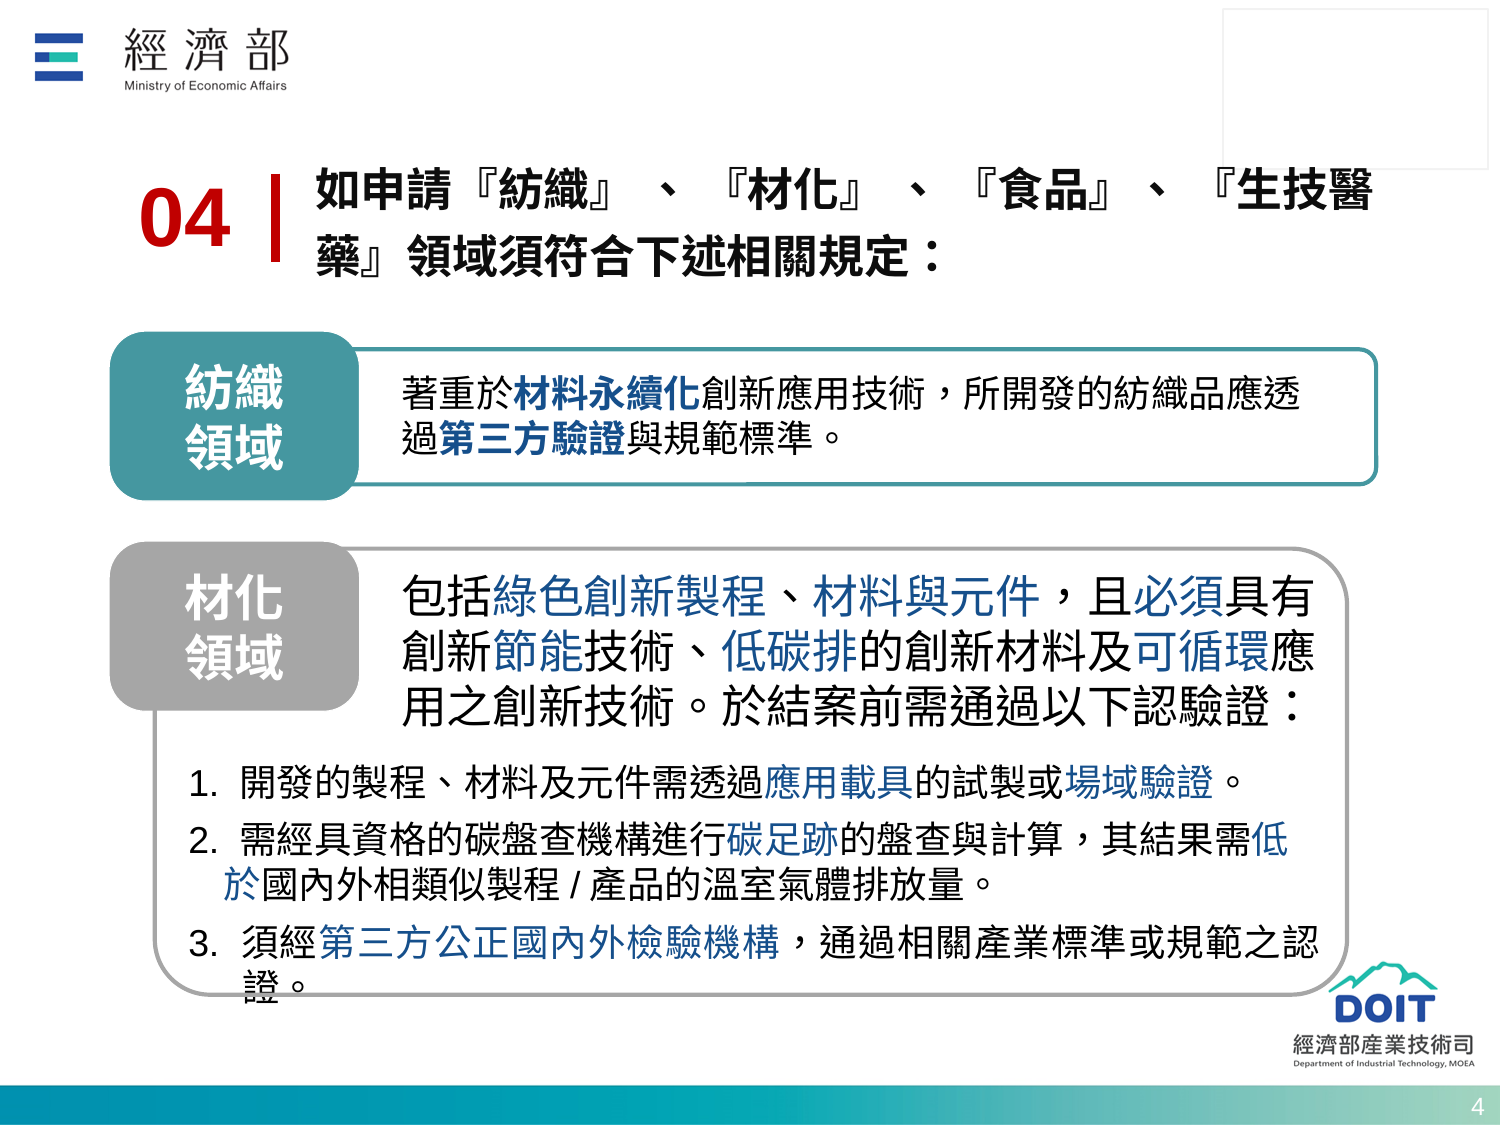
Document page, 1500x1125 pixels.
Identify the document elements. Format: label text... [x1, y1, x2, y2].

picture [0, 0, 1500, 1125]
slide_number 4 [1406, 1085, 1500, 1125]
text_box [61, 129, 1424, 995]
